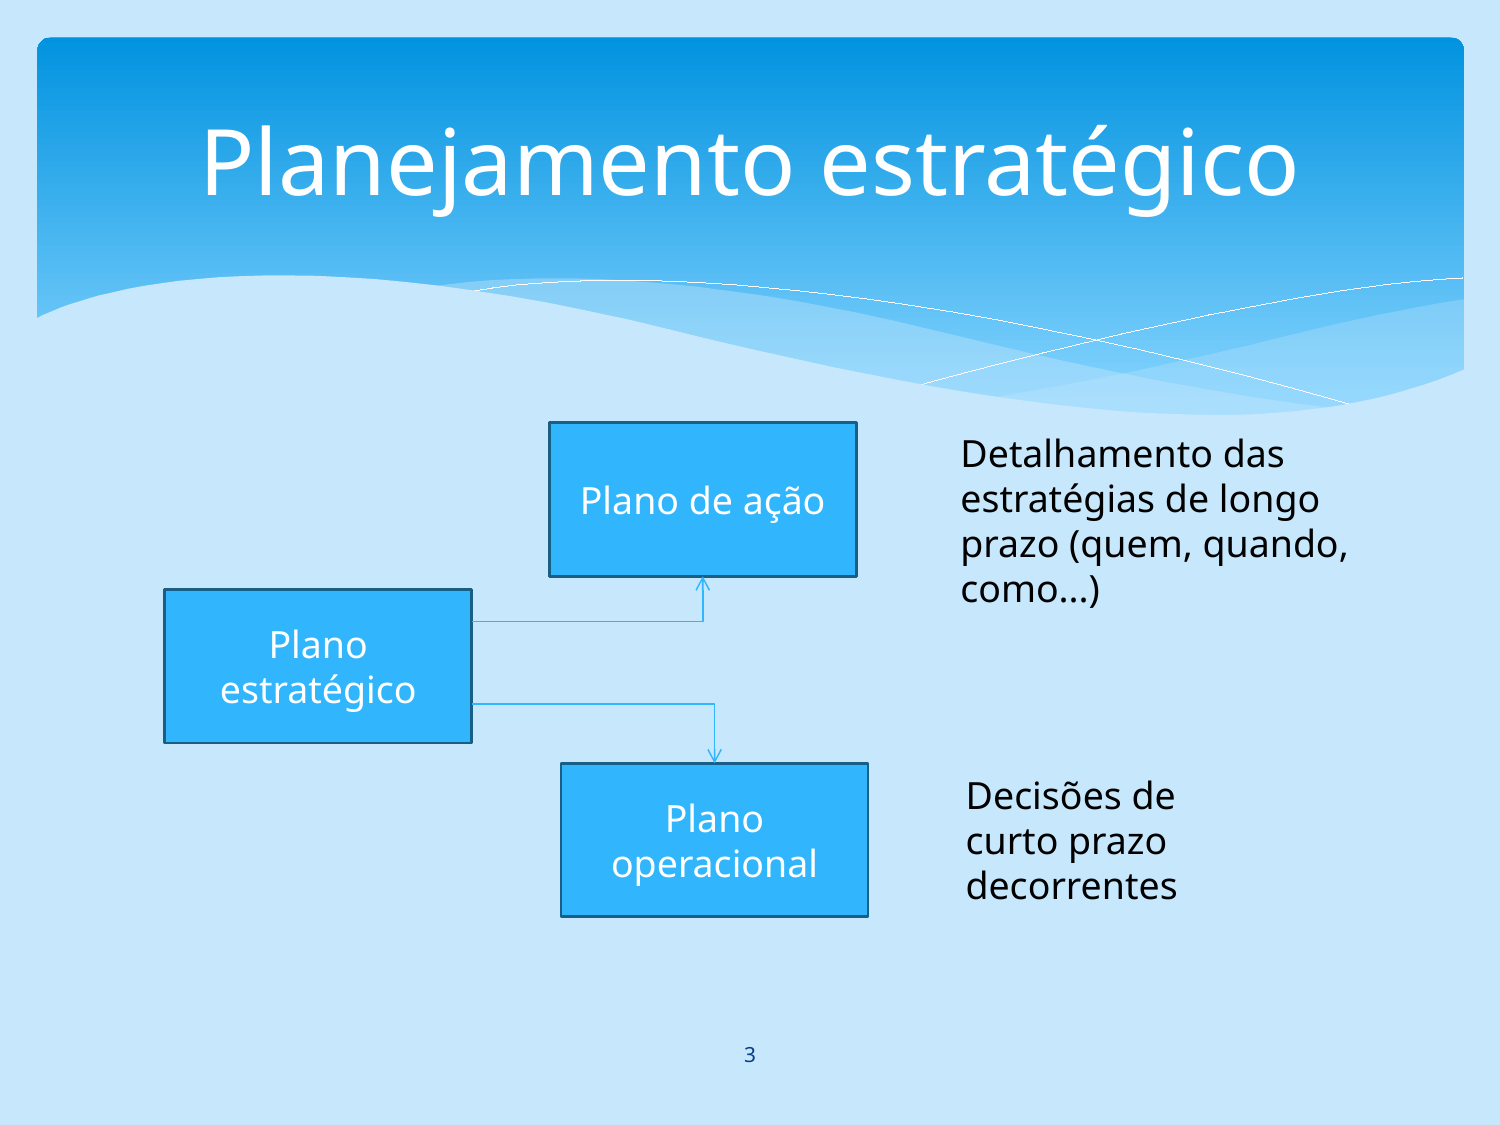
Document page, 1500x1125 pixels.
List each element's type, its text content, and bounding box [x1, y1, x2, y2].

slide_number 3 [654, 1025, 846, 1086]
text_box Detalhamento das estratégias de longo prazo (quem, quando, como...) [945, 422, 1412, 617]
text_box Decisões de curto prazo decorrentes [950, 764, 1258, 914]
text_box Plano operacional [560, 762, 869, 918]
text_box Plano estratégico [163, 588, 473, 744]
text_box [471, 703, 715, 764]
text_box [471, 576, 703, 622]
text_box Plano de ação [548, 421, 858, 578]
title Planejamento estratégico [75, 55, 1425, 261]
